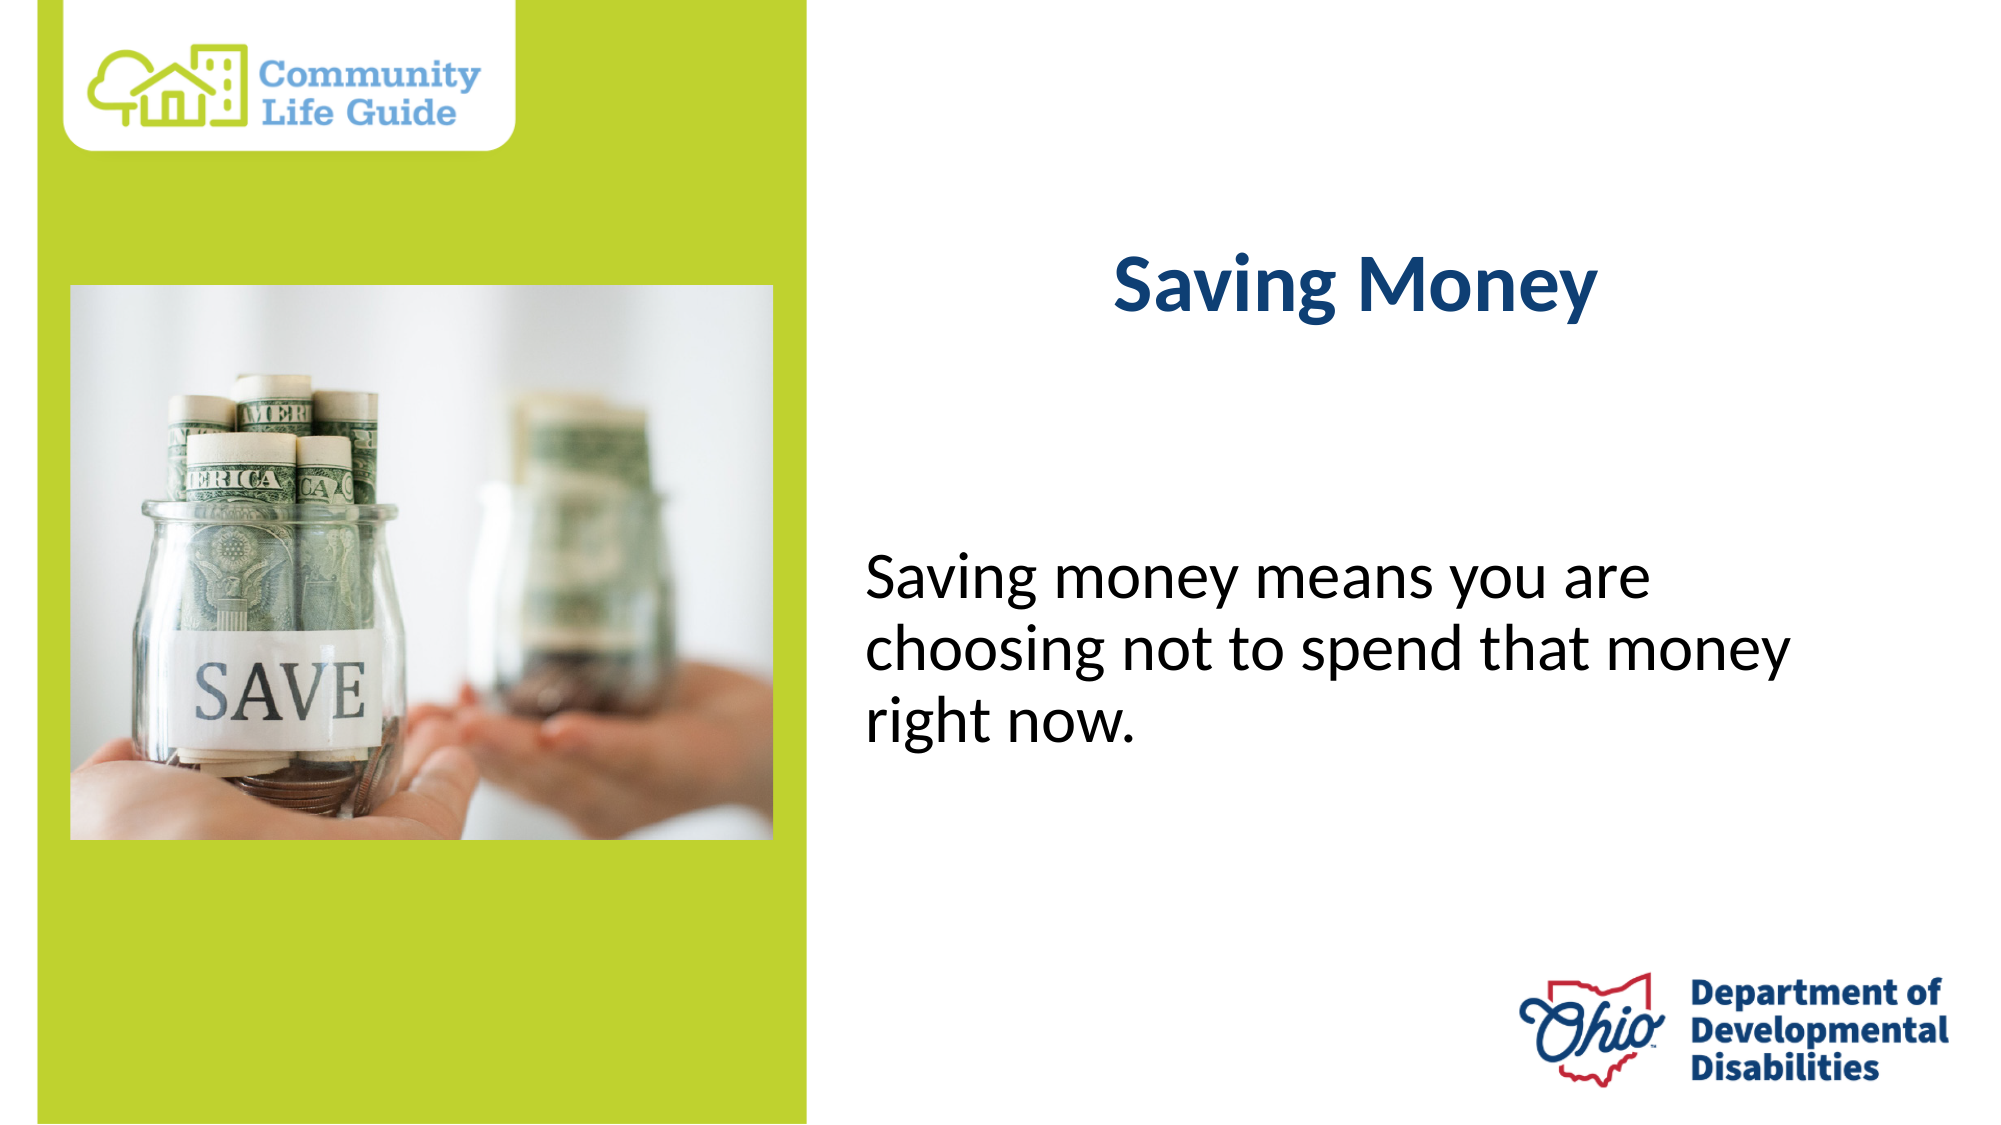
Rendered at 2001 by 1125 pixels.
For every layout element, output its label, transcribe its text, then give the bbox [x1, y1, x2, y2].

list Saving money means you are choosing not to spend that money right now. [850, 336, 1863, 962]
picture [0, 0, 2001, 1125]
title Saving Money [850, 161, 1863, 336]
